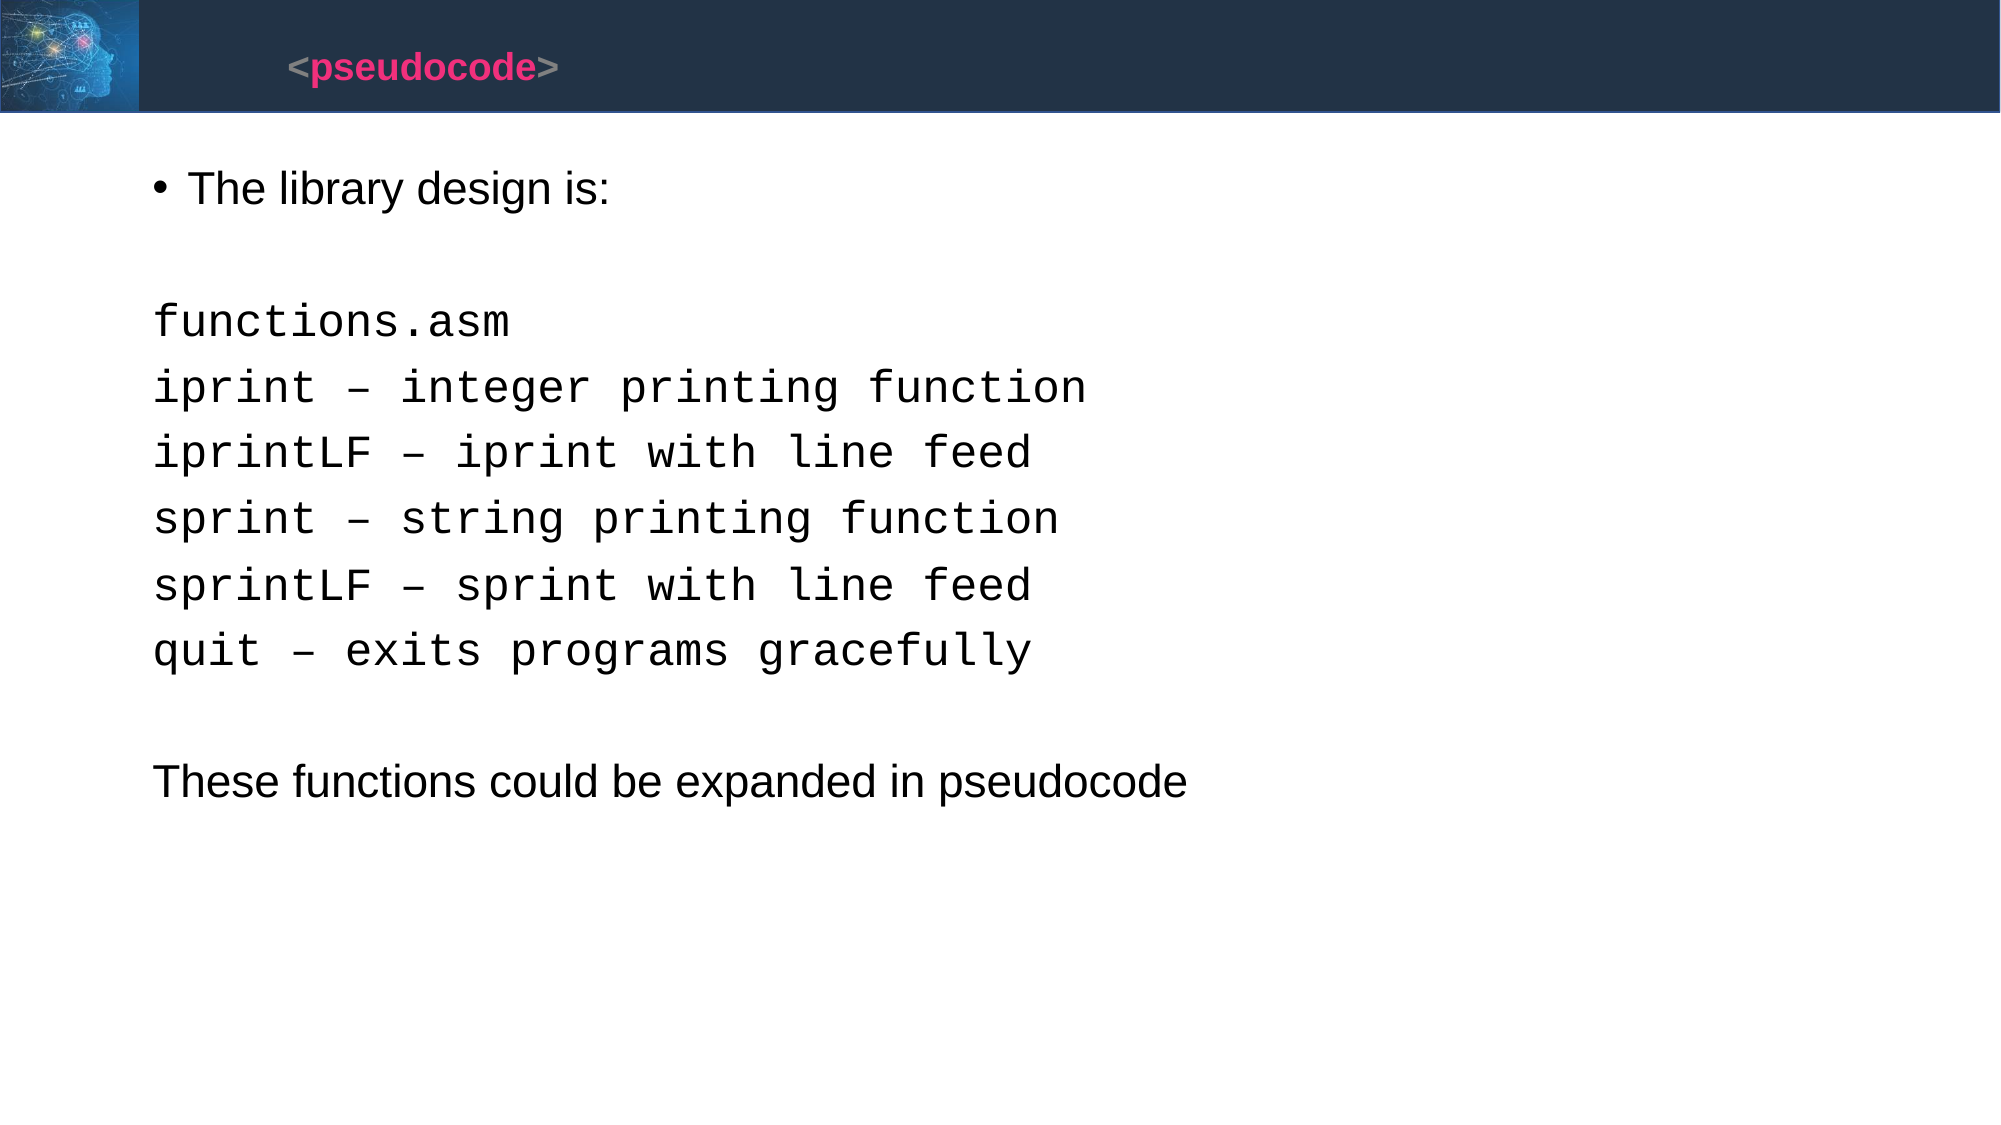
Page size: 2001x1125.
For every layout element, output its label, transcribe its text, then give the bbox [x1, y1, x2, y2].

picture [2, 0, 139, 111]
text_box <pseudocode> [272, 26, 575, 122]
list The library design is: functions.asm iprint – integer printing function iprintLF – iprint with line feed sprint – string printing function sprintLF – sprint with line feed quit – exits programs gracefully These functions could be expanded in pseudocode [137, 157, 1962, 1021]
